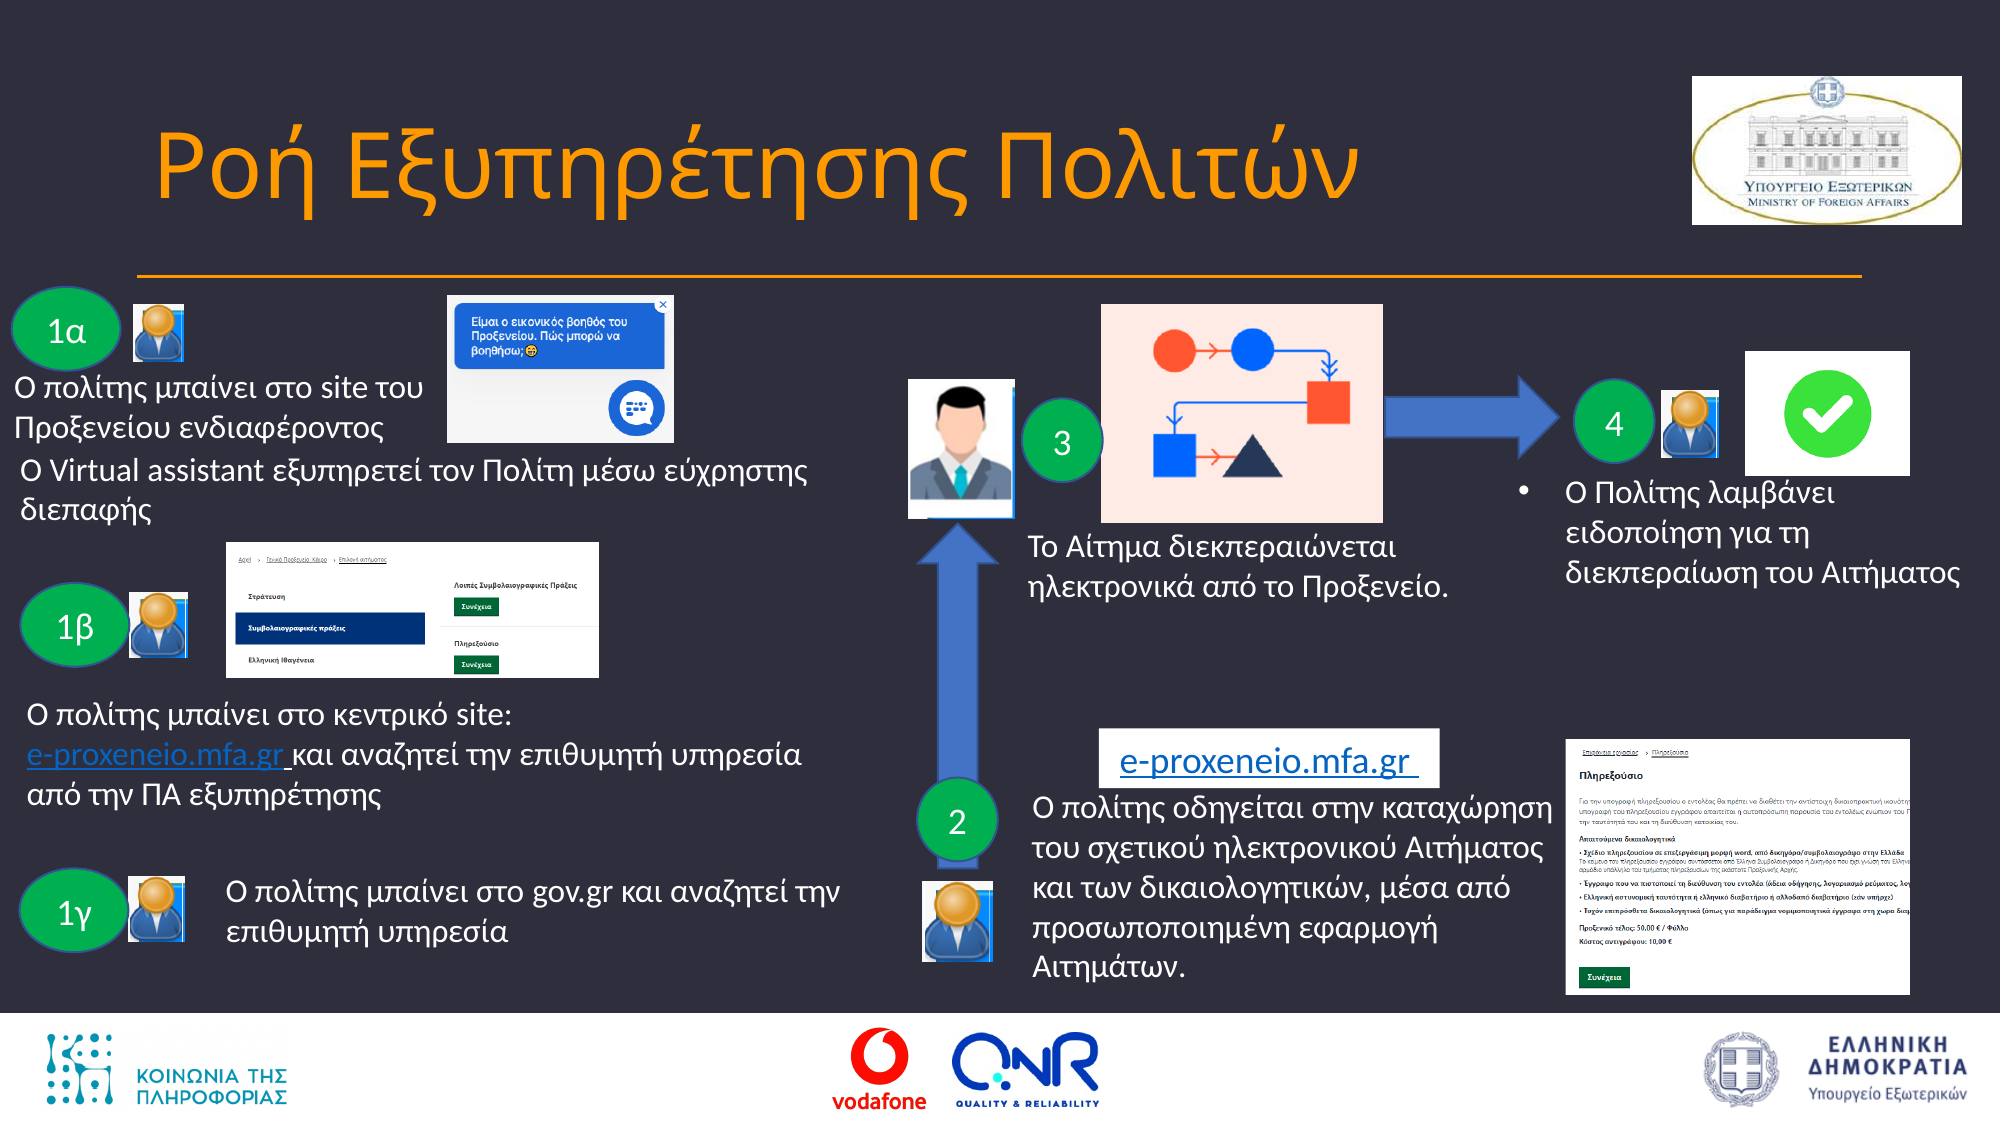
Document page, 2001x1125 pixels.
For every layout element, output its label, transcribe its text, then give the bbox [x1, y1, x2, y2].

picture [1676, 1014, 2000, 1124]
text_box To Αίτημα διεκπεραιώνεται ηλεκτρονικά από το Προξενείο. [1012, 517, 1481, 612]
text_box 4 [1572, 378, 1656, 463]
text_box Ο πολίτης οδηγείται στην καταχώρηση του σχετικού ηλεκτρονικού Αιτήματος και των δικαιολογητικών, μέσα από προσωποποιημένη εφαρμογή Αιτημάτων. [1017, 777, 1565, 993]
text_box Ο Virtual assistant εξυπηρετεί τον Πολίτη μέσω εύχρηστης διεπαφής [4, 440, 882, 535]
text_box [39, 1026, 953, 1110]
text_box [936, 857, 979, 870]
text_box 3 [1020, 397, 1101, 484]
text_box O Πολίτης λαμβάνει ειδοποίηση για τη διεκπεραίωση του Αιτήματος [1503, 463, 1979, 598]
text_box Ο πολίτης μπαίνει στο gov.gr και αναζητεί την επιθυμητή υπηρεσία [210, 861, 897, 957]
title Ροή Εξυπηρέτησης Πολιτών [137, 59, 1863, 278]
text_box [915, 522, 1000, 782]
text_box Ο πολίτης μπαίνει στο site του Προξενείου ενδιαφέροντος [0, 358, 476, 453]
text_box 2 [916, 776, 999, 863]
text_box 1α [10, 285, 122, 372]
text_box e-proxeneio.mfa.gr [1098, 728, 1440, 789]
text_box 1β [19, 581, 129, 668]
picture [0, 0, 2000, 1013]
picture [952, 1032, 1099, 1108]
text_box 1γ [18, 867, 128, 954]
text_box [1384, 374, 1561, 461]
text_box Ο πολίτης μπαίνει στο κεντρικό site: e-proxeneio.mfa.gr και αναζητεί την επιθυμητή υπηρεσία από την ΠΑ εξυπηρέτησης [11, 684, 853, 820]
